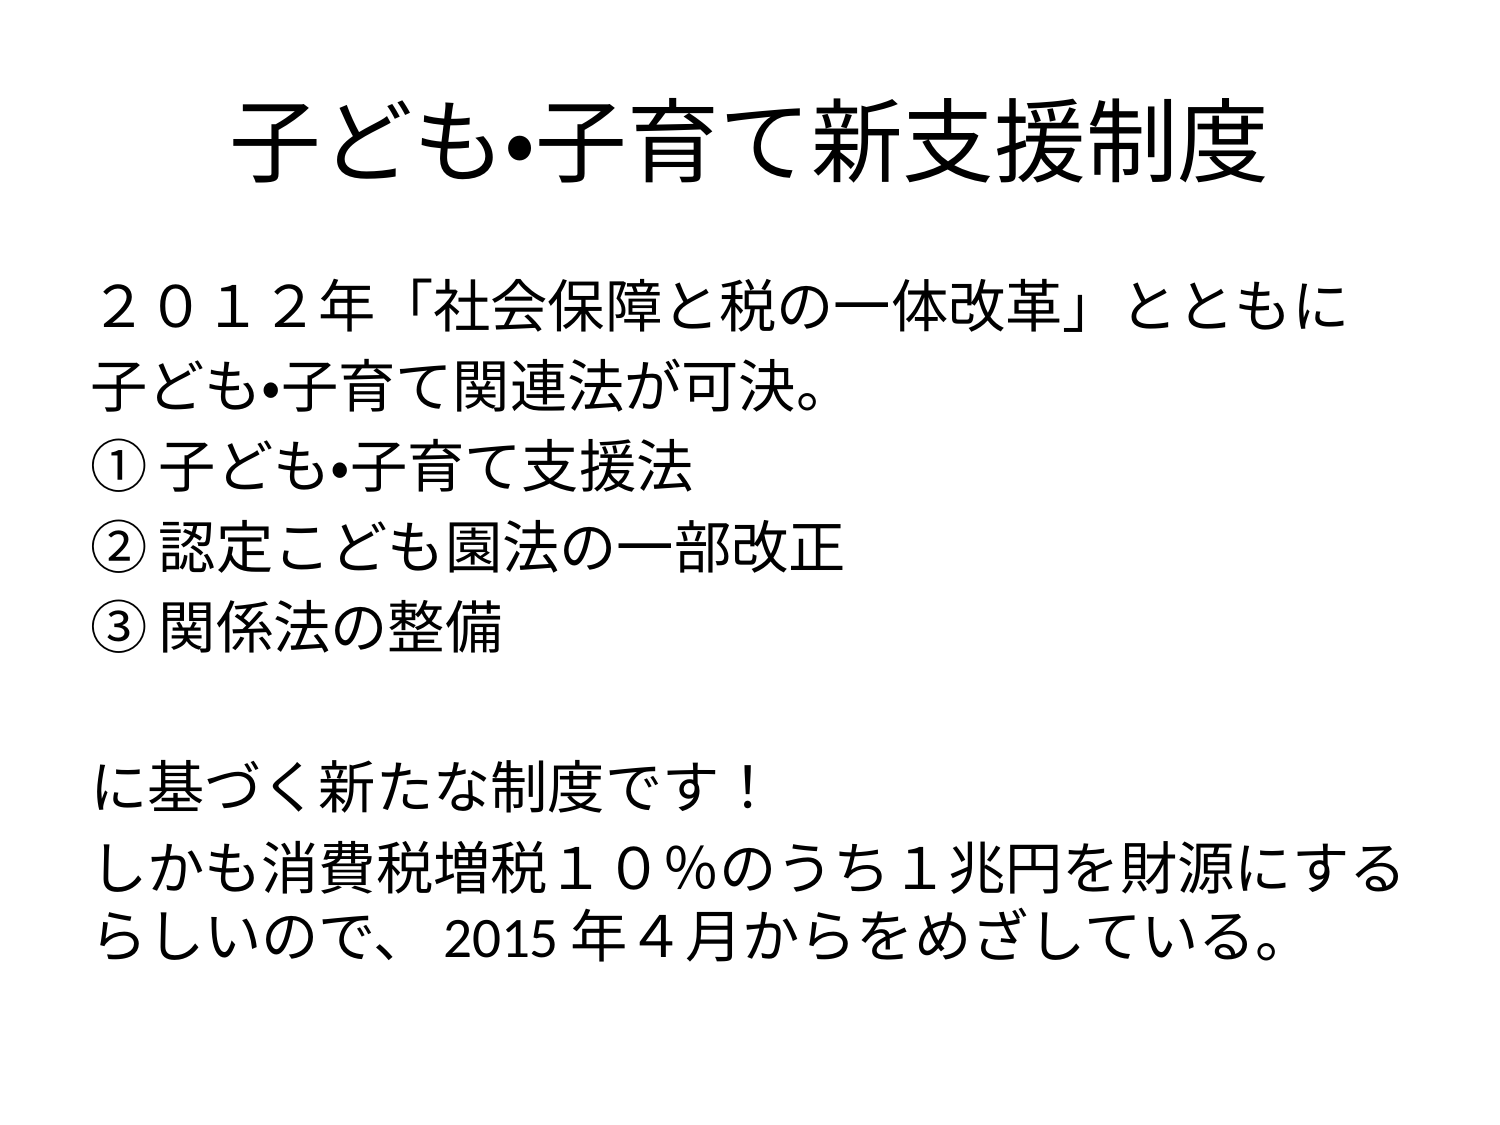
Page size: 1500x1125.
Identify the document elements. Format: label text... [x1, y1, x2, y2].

list ２０１２年「社会保障と税の一体改革」とともに 子ども・子育て関連法が可決。 ①子ども・子育て支援法 ②認定こども園法の一部改正 ③関係法の整備 に基づく新たな制度です！ しかも消費税増税１０％のうち１兆円を財源にするらしいので、2015年４月からをめざしている。 [75, 262, 1425, 1071]
title 子ども・子育て新支援制度 [75, 45, 1425, 233]
